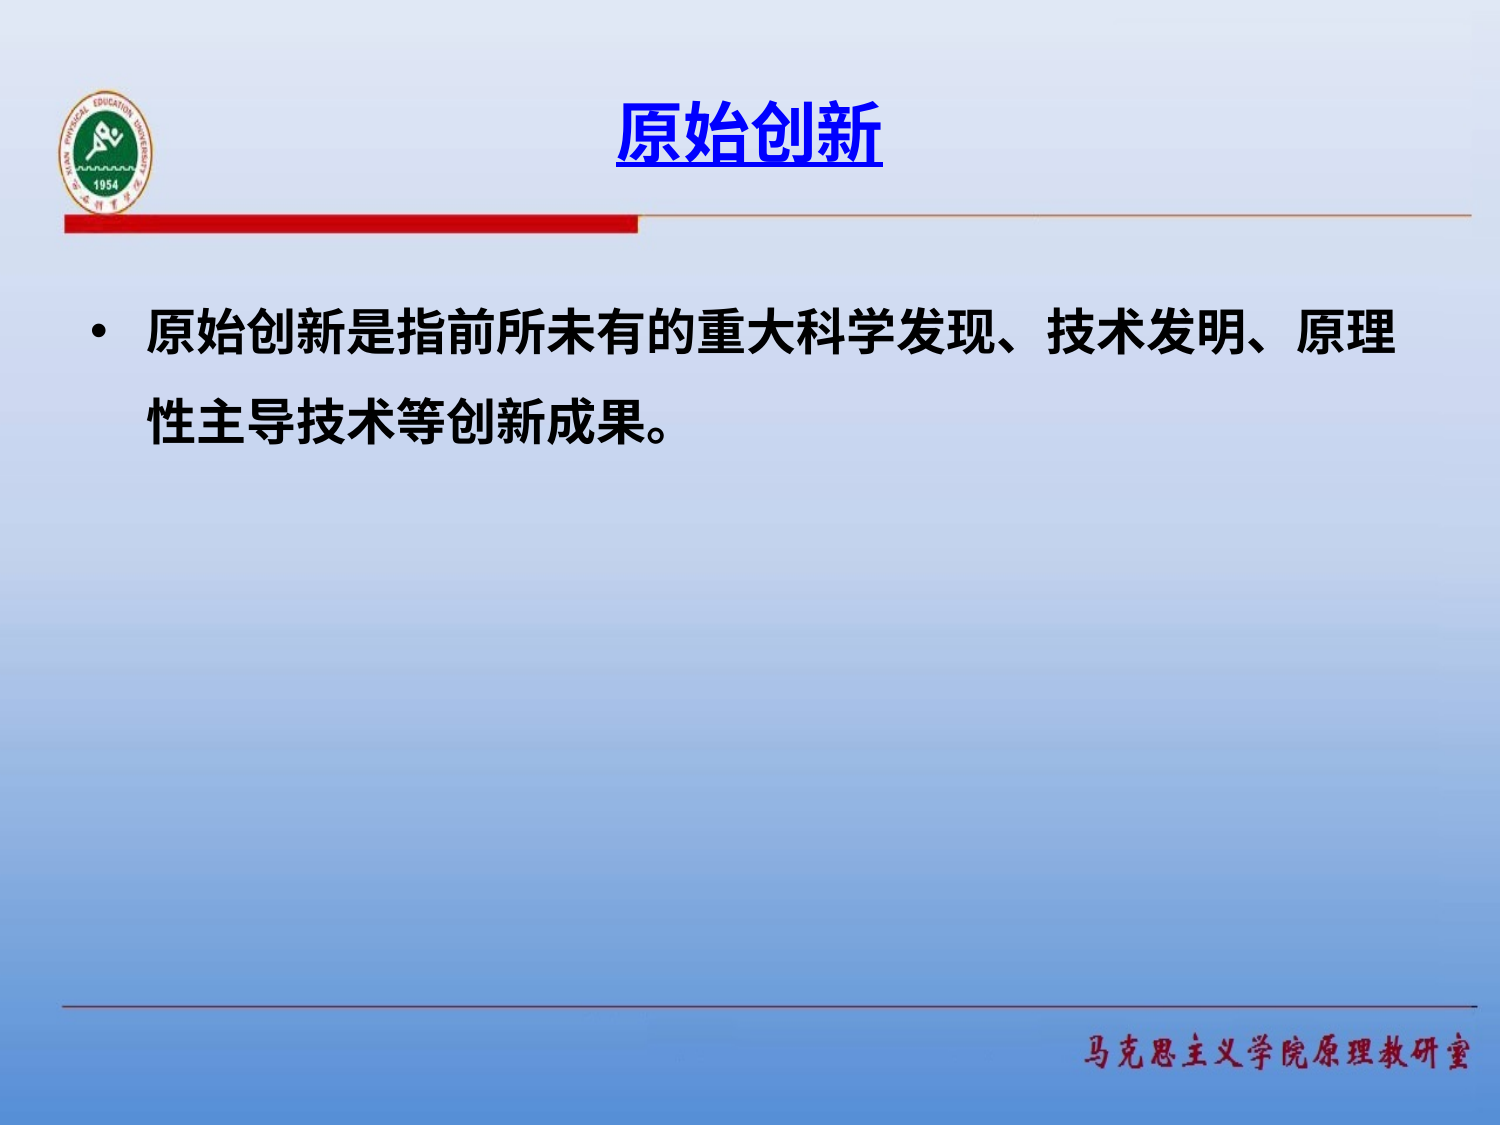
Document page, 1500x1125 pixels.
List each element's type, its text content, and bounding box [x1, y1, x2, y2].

title 原始创新 [75, 45, 1425, 233]
list 原始创新是指前所未有的重大科学发现、技术发明、原理性主导技术等创新成果。 [75, 262, 1425, 1005]
picture [0, 0, 1500, 1125]
